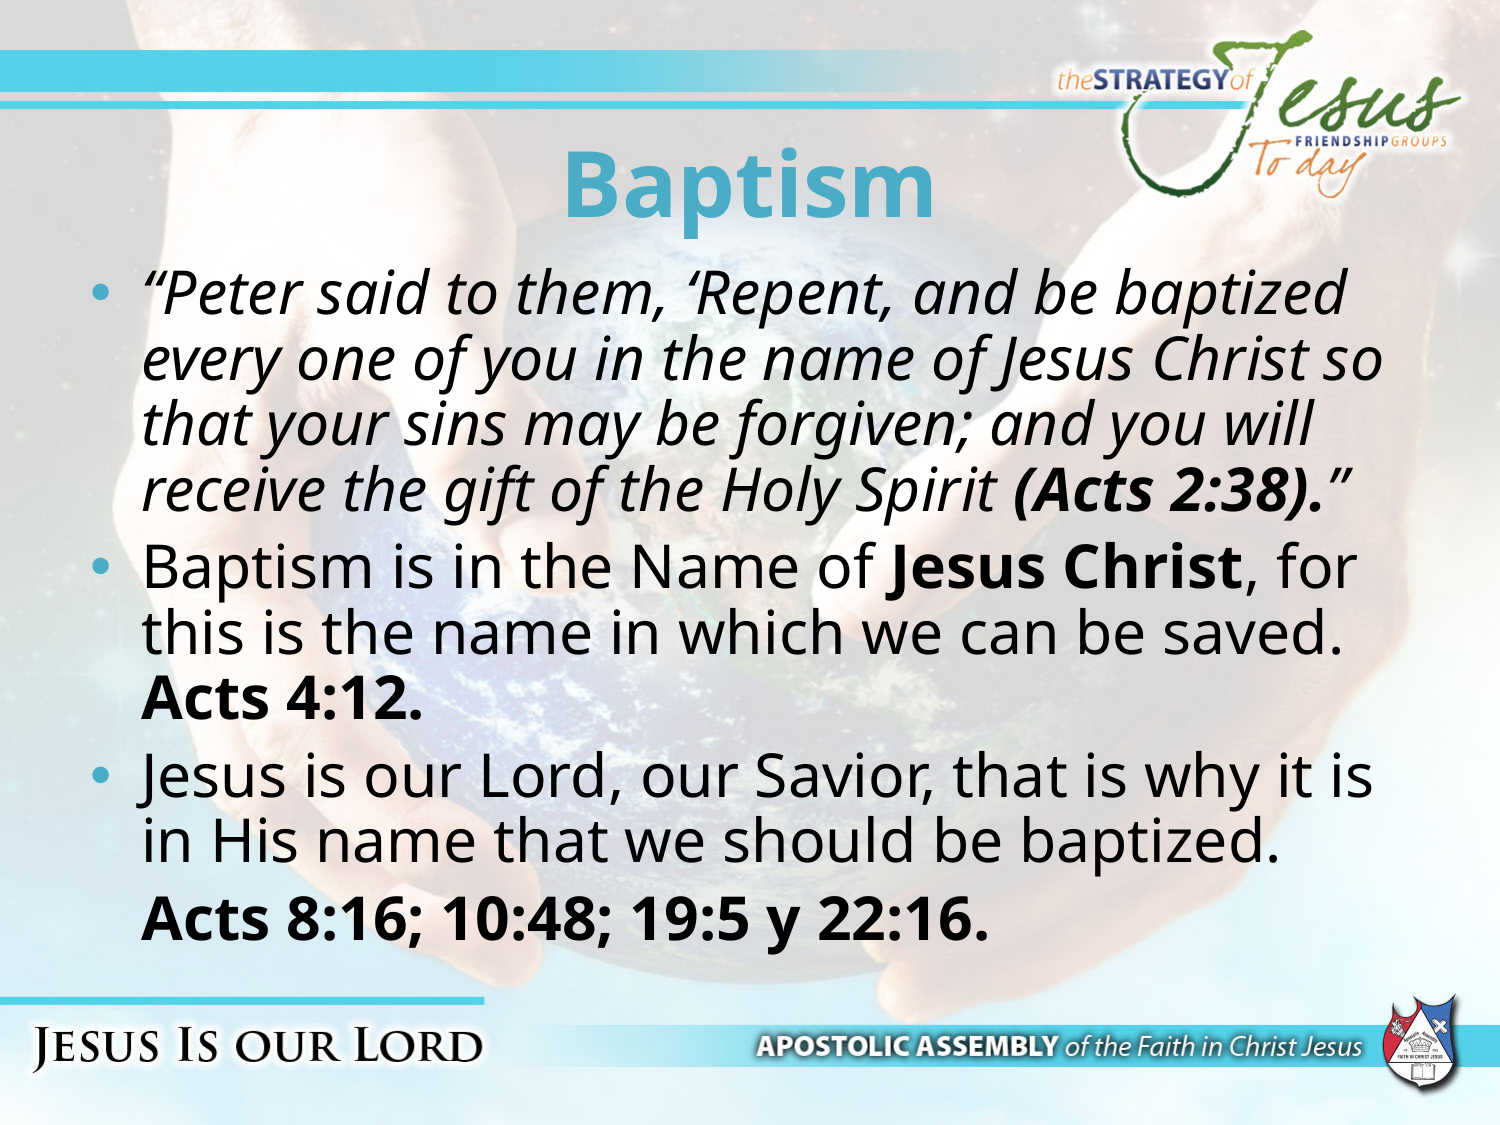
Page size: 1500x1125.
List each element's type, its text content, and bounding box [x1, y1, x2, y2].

title Baptism [75, 114, 1425, 248]
list “Peter said to them, ‘Repent, and be baptized every one of you in the name of Jesus Christ so that your sins may be forgiven; and you will receive the gift of the Holy Spirit (Acts 2:38).” Baptism is in the Name of Jesus Christ, for this is the name in which we can be saved. Acts 4:12. Jesus is our Lord, our Savior, that is why it is in His name that we should be baptized. Acts 8:16; 10:48; 19:5 y 22:16. [75, 254, 1425, 976]
picture [0, 0, 1500, 1125]
